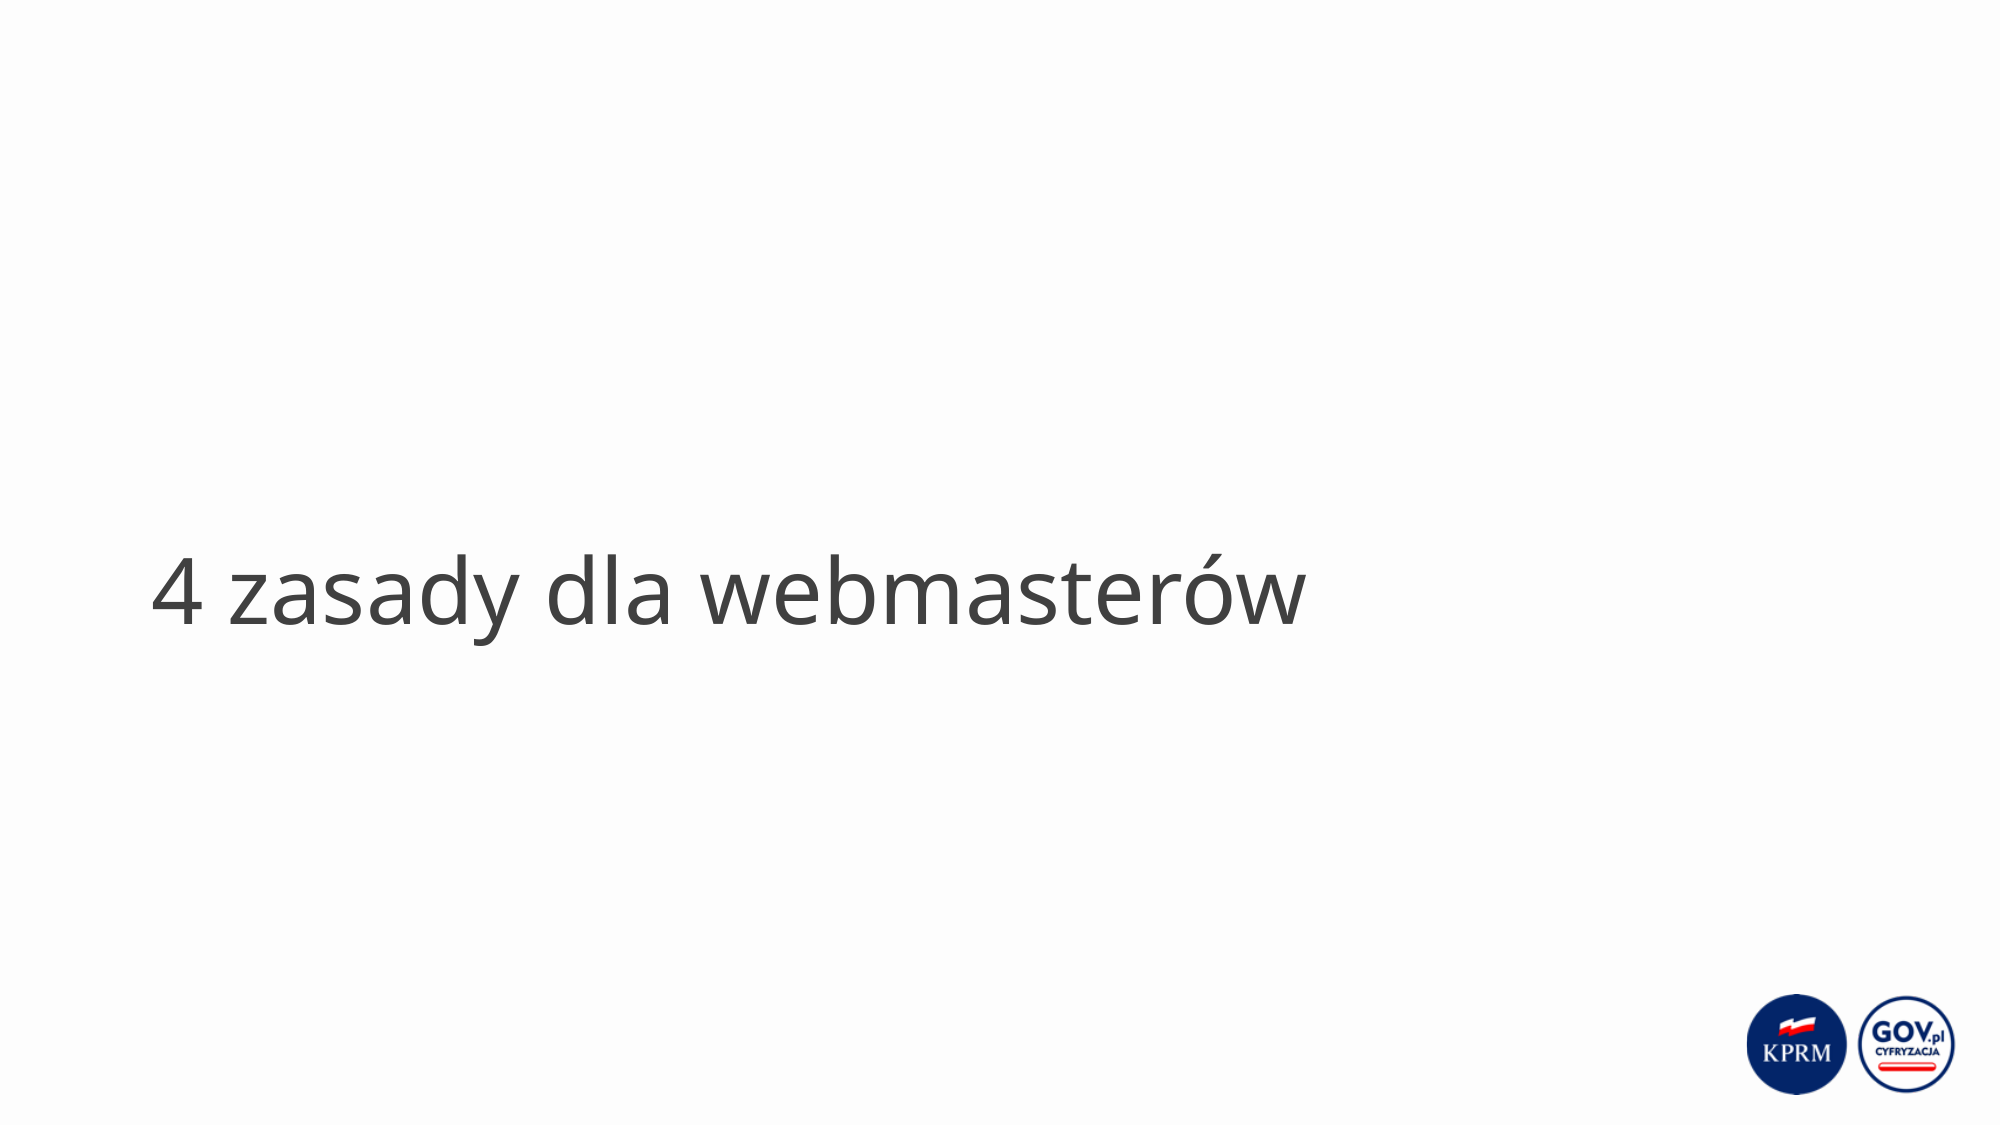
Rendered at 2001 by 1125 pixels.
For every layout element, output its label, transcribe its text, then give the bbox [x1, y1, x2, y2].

title 4 zasady dla webmasterów [136, 514, 1862, 882]
picture [1746, 986, 1965, 1103]
